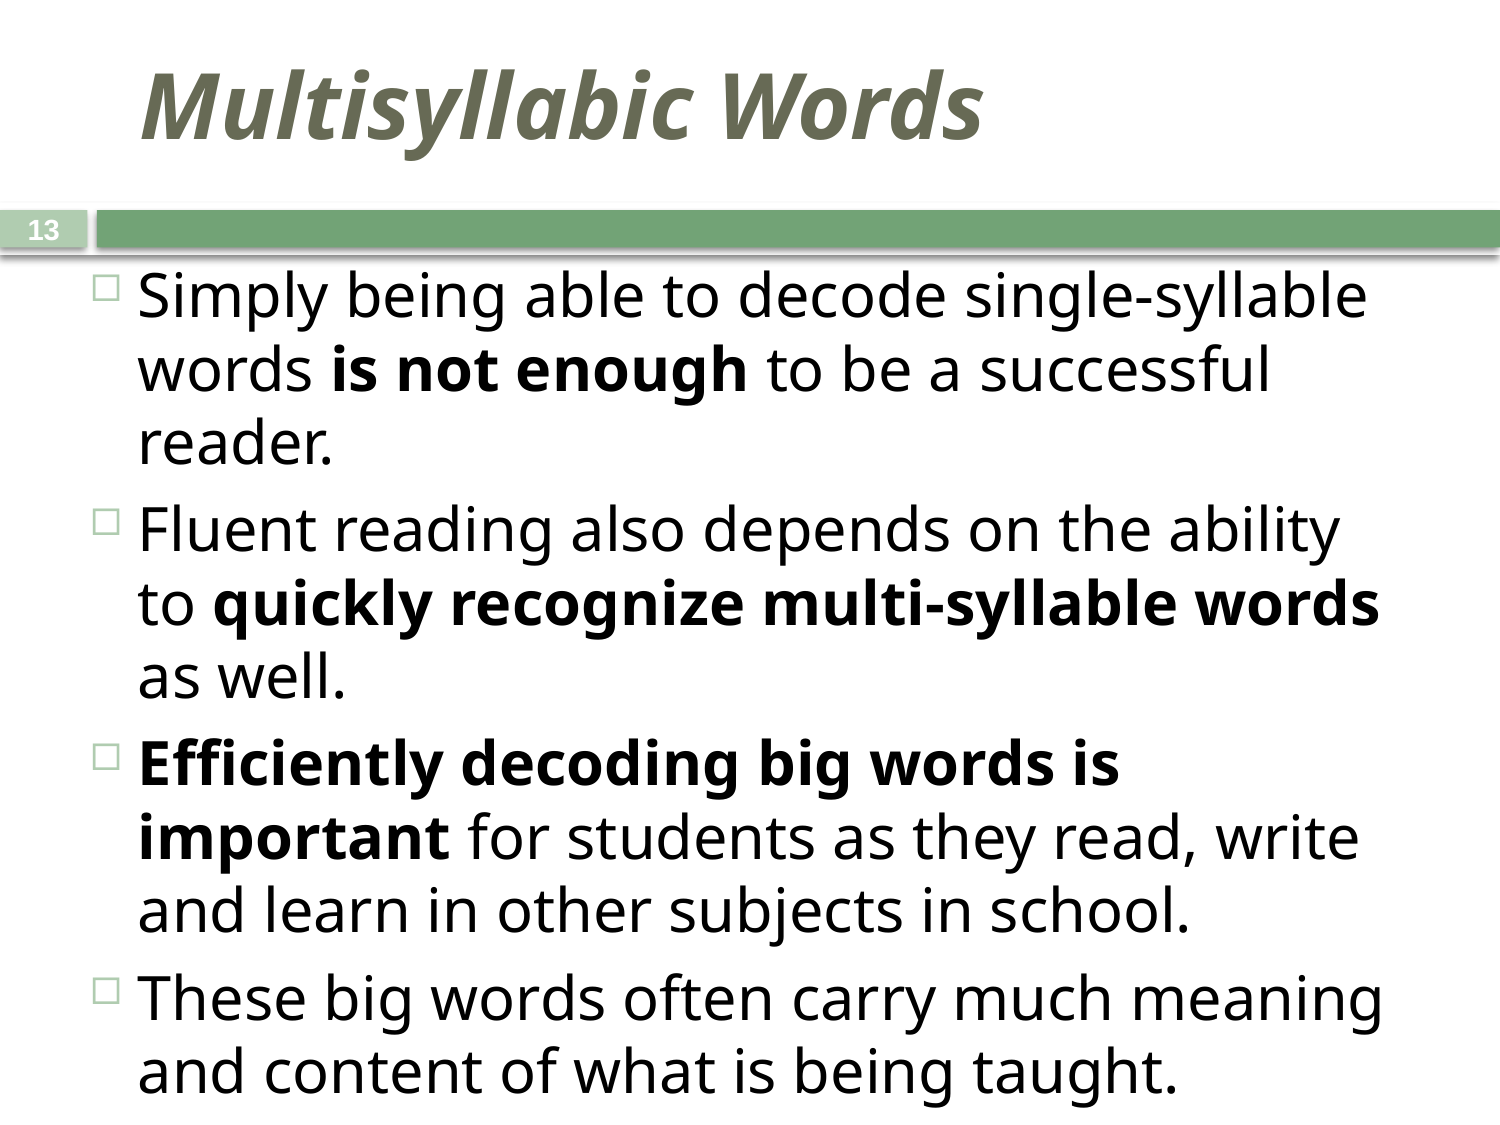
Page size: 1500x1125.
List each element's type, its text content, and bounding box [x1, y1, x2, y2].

slide_number 13 [0, 208, 88, 249]
title Multisyllabic Words [125, 24, 1475, 180]
list Simply being able to decode single-syllable words is not enough to be a successful reader. Fluent reading also depends on the ability to quickly recognize multi-syllable words as well. Efficiently decoding big words is important for students as they read, write and learn in other subjects in school. These big words often carry much meaning and content of what is being taught. [75, 248, 1425, 1125]
